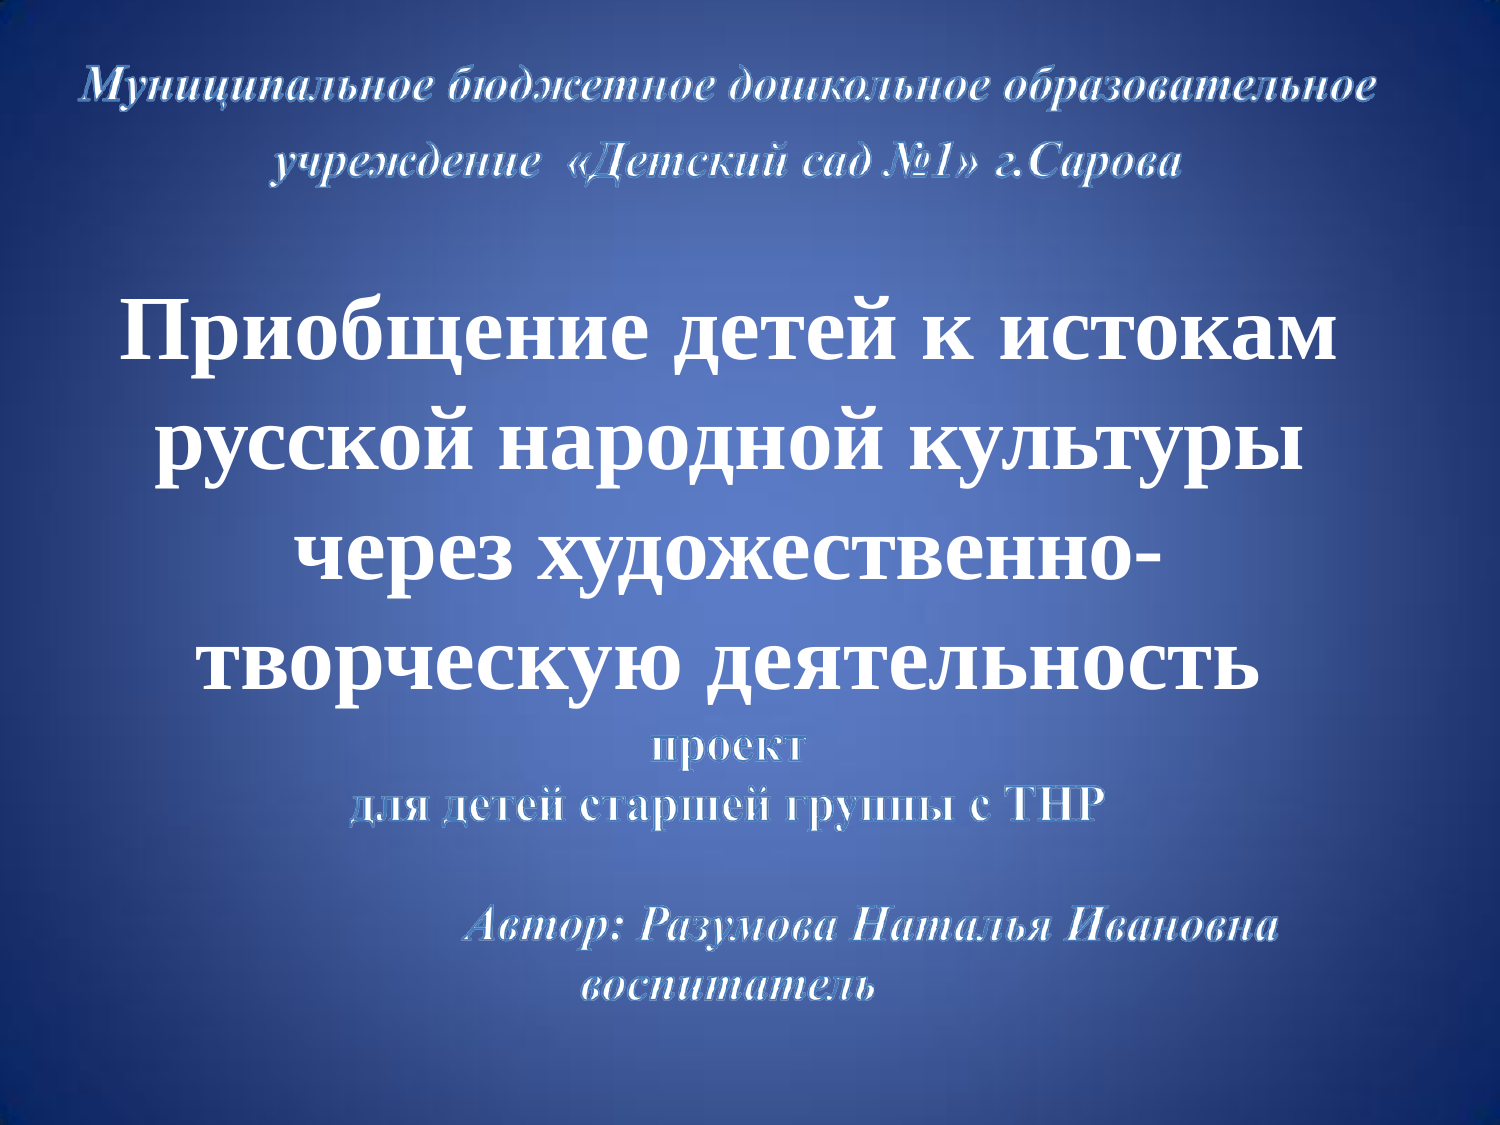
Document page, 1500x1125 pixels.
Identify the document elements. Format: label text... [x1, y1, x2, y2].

text_box [580, 976, 875, 1001]
title Приобщение детей к истокам русской народной культуры через художественно- творческую деятельность [115, 266, 1342, 709]
text_box [460, 904, 624, 952]
picture [0, 0, 1500, 1125]
text_box [650, 735, 807, 772]
text_box [635, 905, 1279, 952]
text_box [268, 141, 979, 188]
text_box [77, 64, 1377, 112]
text_box [994, 141, 1182, 188]
text_box [349, 785, 1105, 832]
